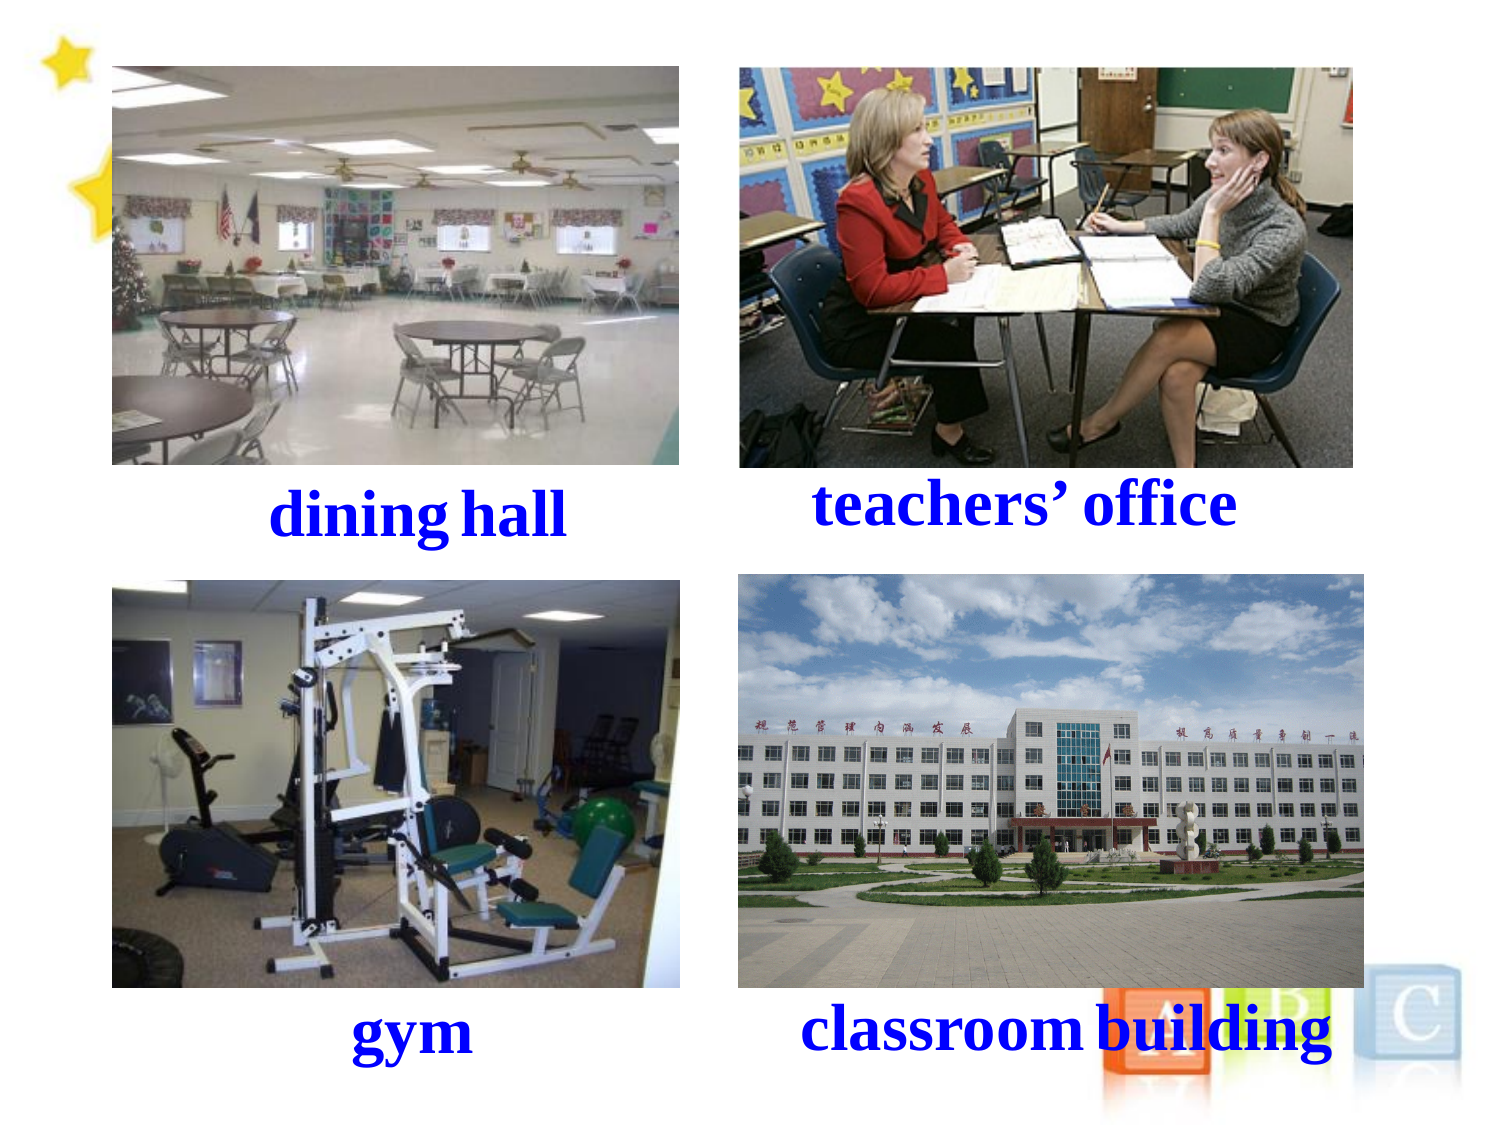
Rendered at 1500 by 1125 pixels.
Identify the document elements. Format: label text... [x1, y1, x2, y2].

text_box gym [336, 997, 489, 1074]
text_box classroom building [785, 996, 1348, 1071]
text_box dining hall [253, 473, 583, 557]
text_box teachers’ office [796, 475, 1253, 547]
picture [0, 0, 1500, 1125]
